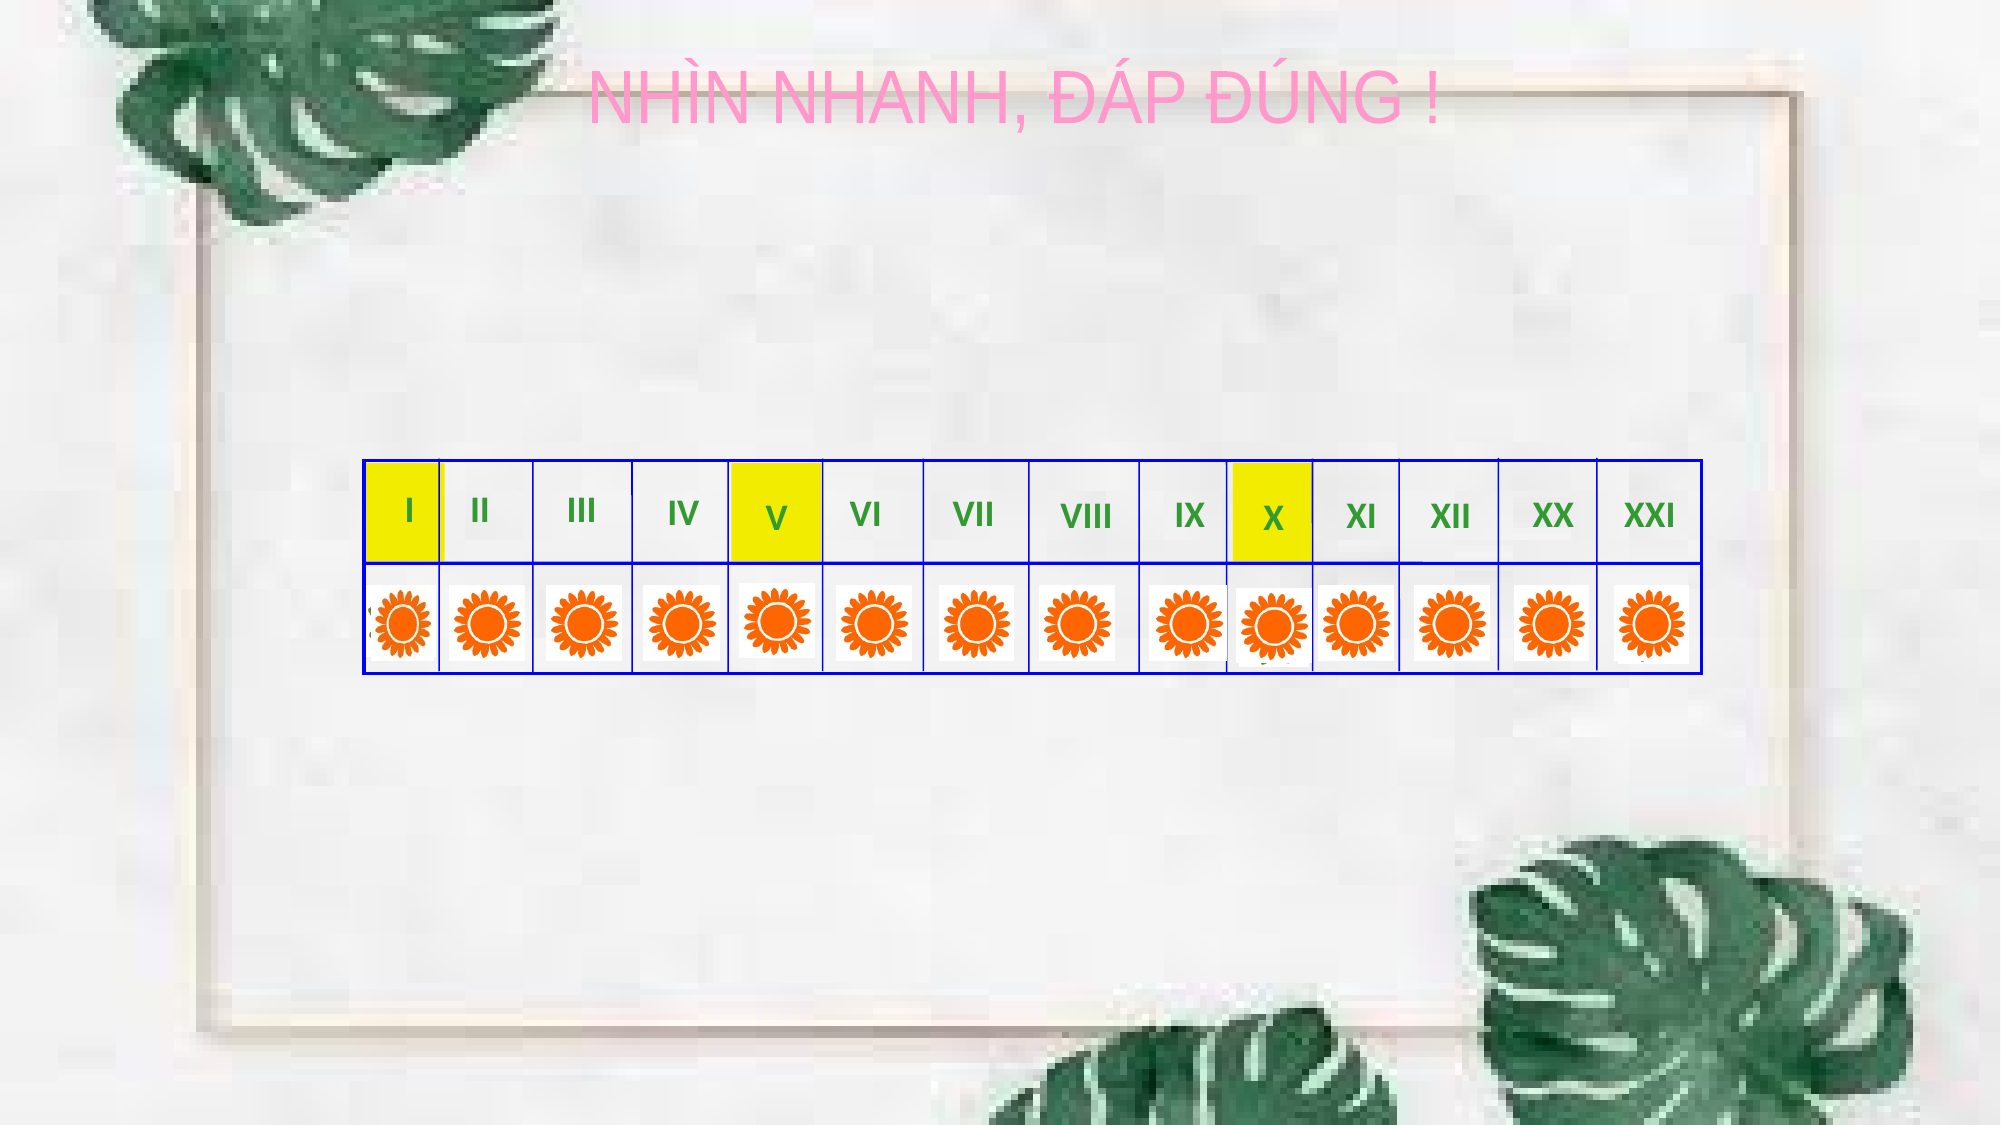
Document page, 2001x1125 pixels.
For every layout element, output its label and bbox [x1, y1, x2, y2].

text_box [363, 457, 1702, 674]
picture [0, 0, 2001, 1125]
